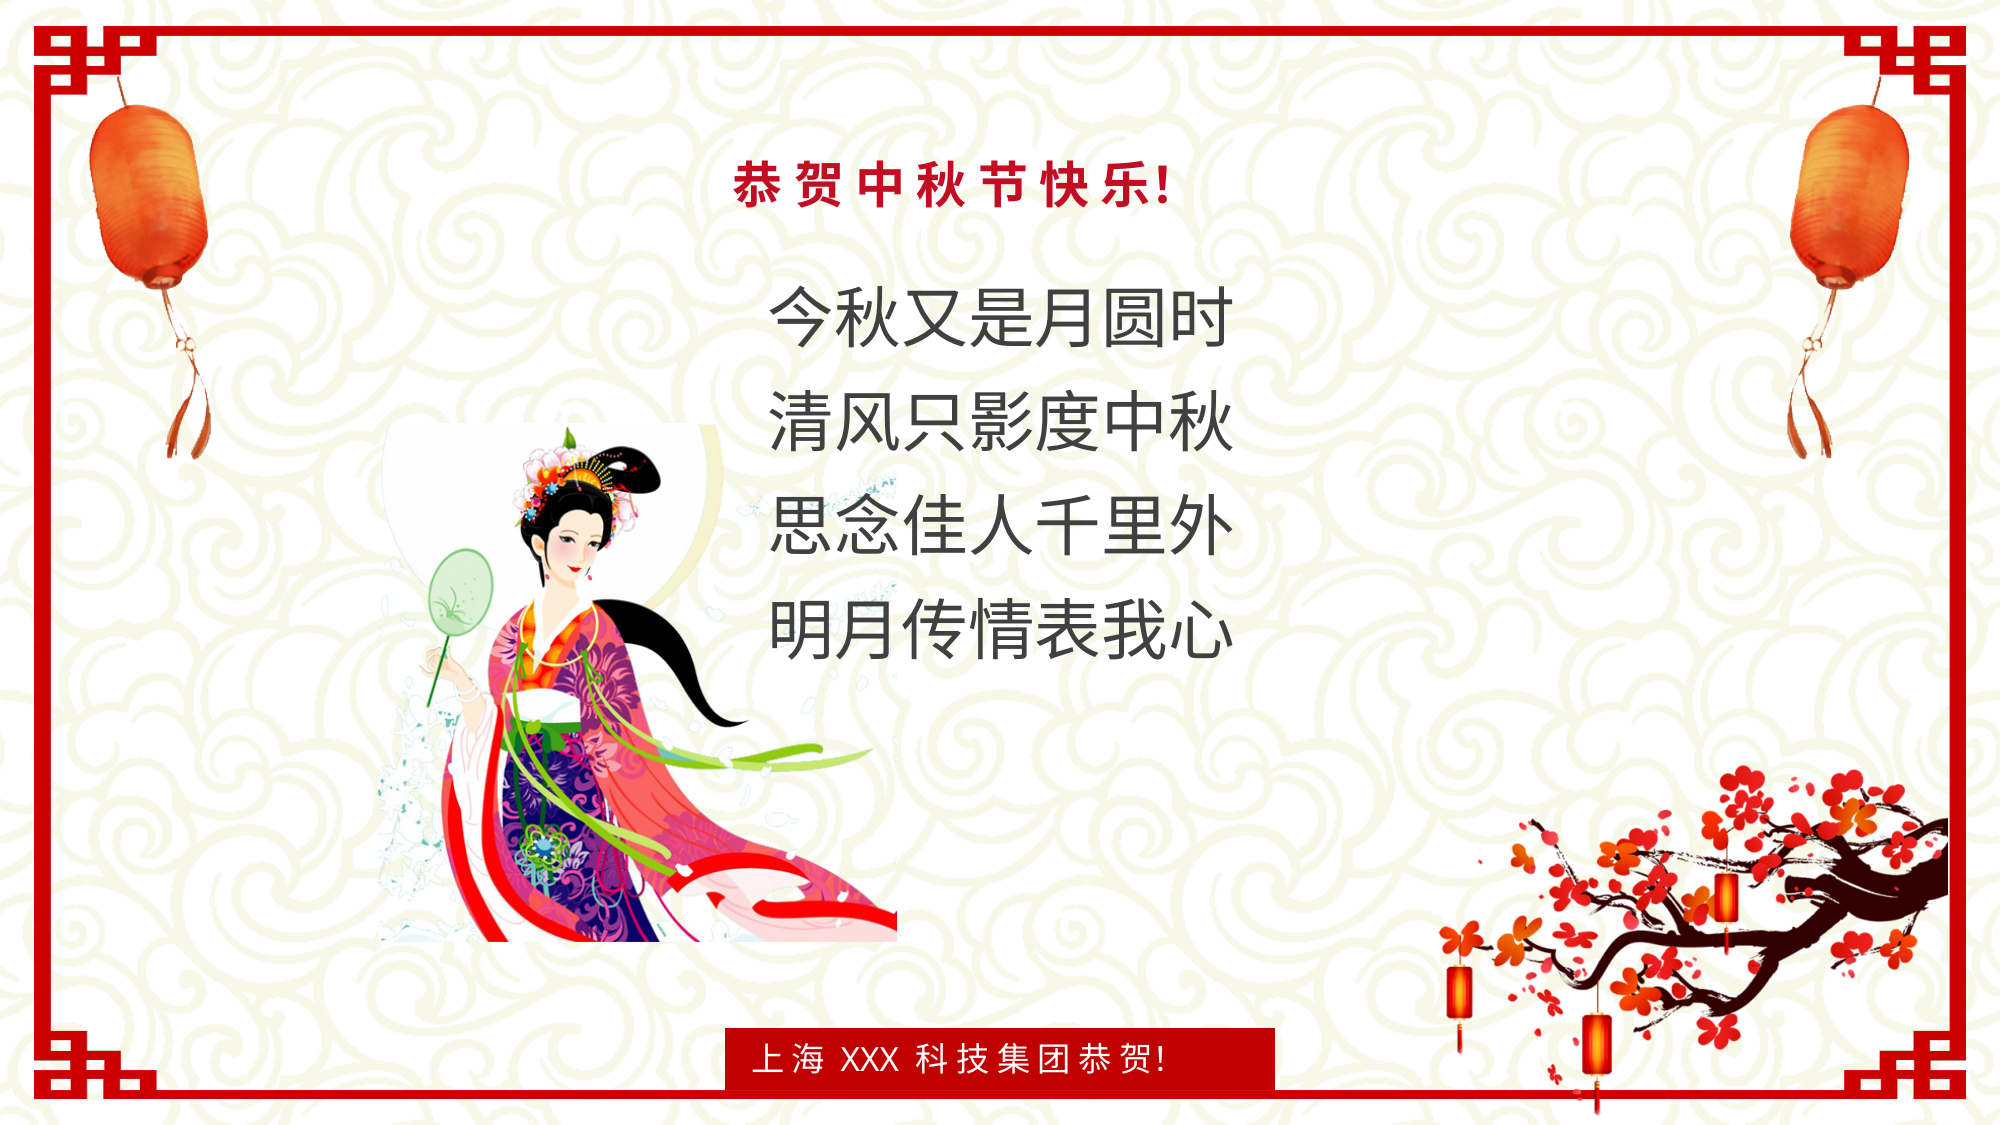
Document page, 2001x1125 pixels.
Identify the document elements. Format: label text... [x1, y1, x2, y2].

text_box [725, 1029, 1275, 1089]
text_box 恭 贺 中 秋 节 快 乐！ [718, 145, 1303, 221]
picture [0, 0, 2000, 1125]
text_box 今秋又是月圆时 清风只影度中秋 思念佳人千里外 明月传情表我心 [753, 244, 1253, 676]
